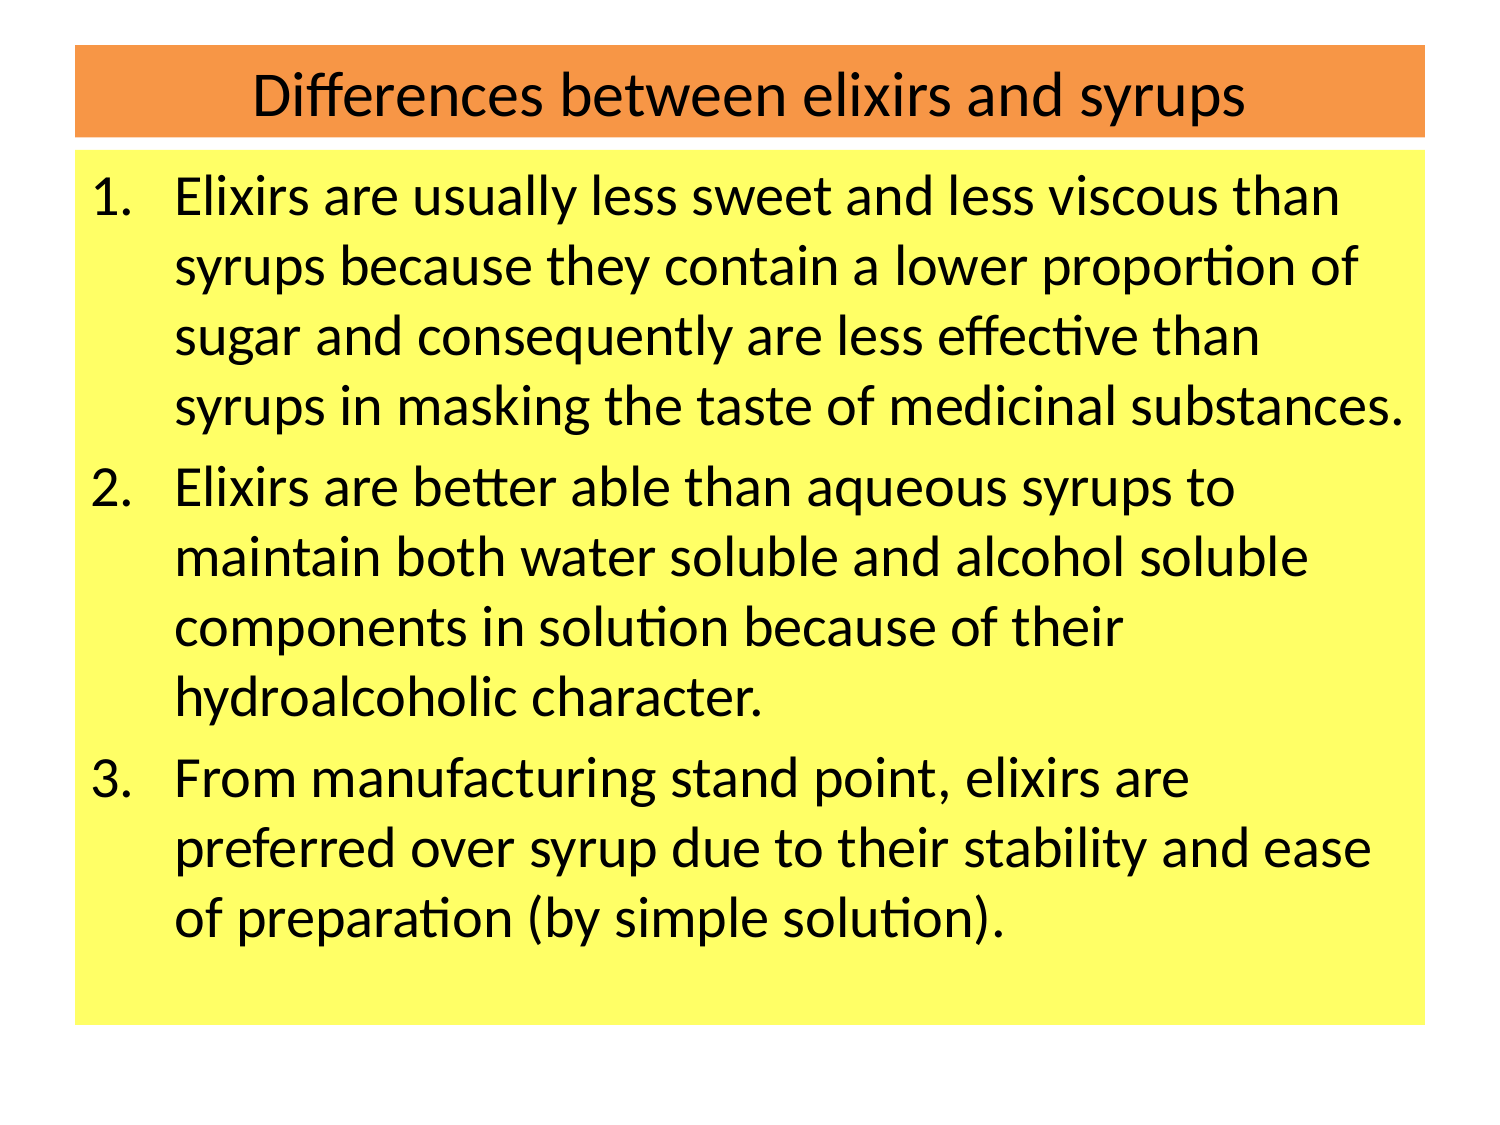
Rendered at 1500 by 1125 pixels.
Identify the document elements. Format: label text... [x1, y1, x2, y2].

list Elixirs are usually less sweet and less viscous than syrups because they contain a lower proportion of sugar and consequently are less effective than syrups in masking the taste of medicinal substances. Elixirs are better able than aqueous syrups to maintain both water soluble and alcohol soluble components in solution because of their hydroalcoholic character. From manufacturing stand point, elixirs are preferred over syrup due to their stability and ease of preparation (by simple solution). [75, 149, 1425, 1025]
title Differences between elixirs and syrups [75, 45, 1425, 138]
